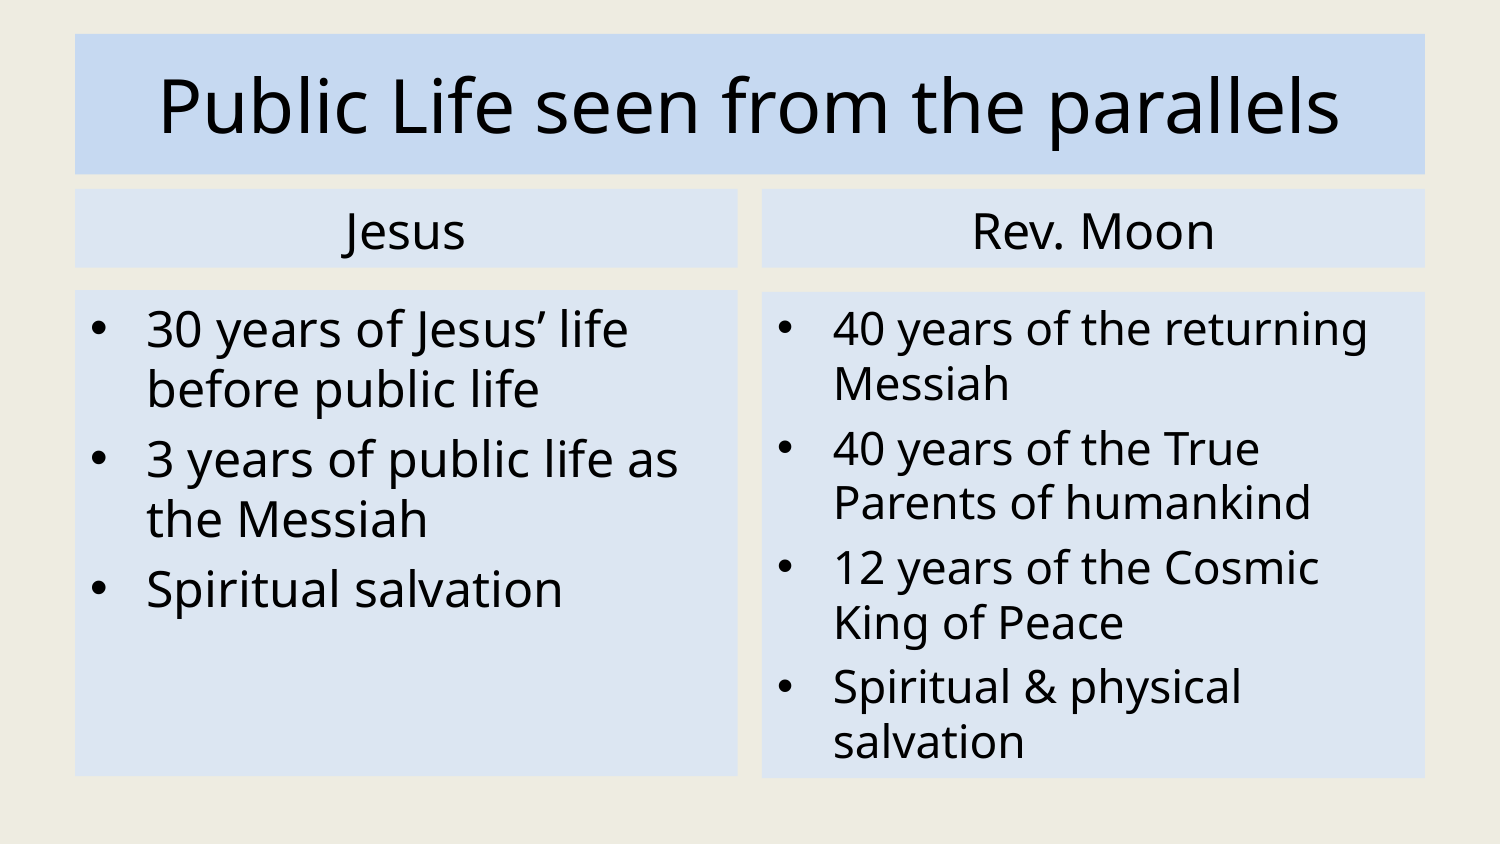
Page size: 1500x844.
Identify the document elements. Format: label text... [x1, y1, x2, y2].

list 30 years of Jesus’ life before public life 3 years of public life as the Messiah Spiritual salvation [75, 290, 738, 777]
list Jesus [75, 188, 738, 268]
list 40 years of the returning Messiah 40 years of the True Parents of humankind 12 years of the Cosmic King of Peace Spiritual & physical salvation [761, 291, 1425, 779]
title Public Life seen from the parallels [75, 33, 1425, 175]
list Rev. Moon [761, 188, 1425, 268]
